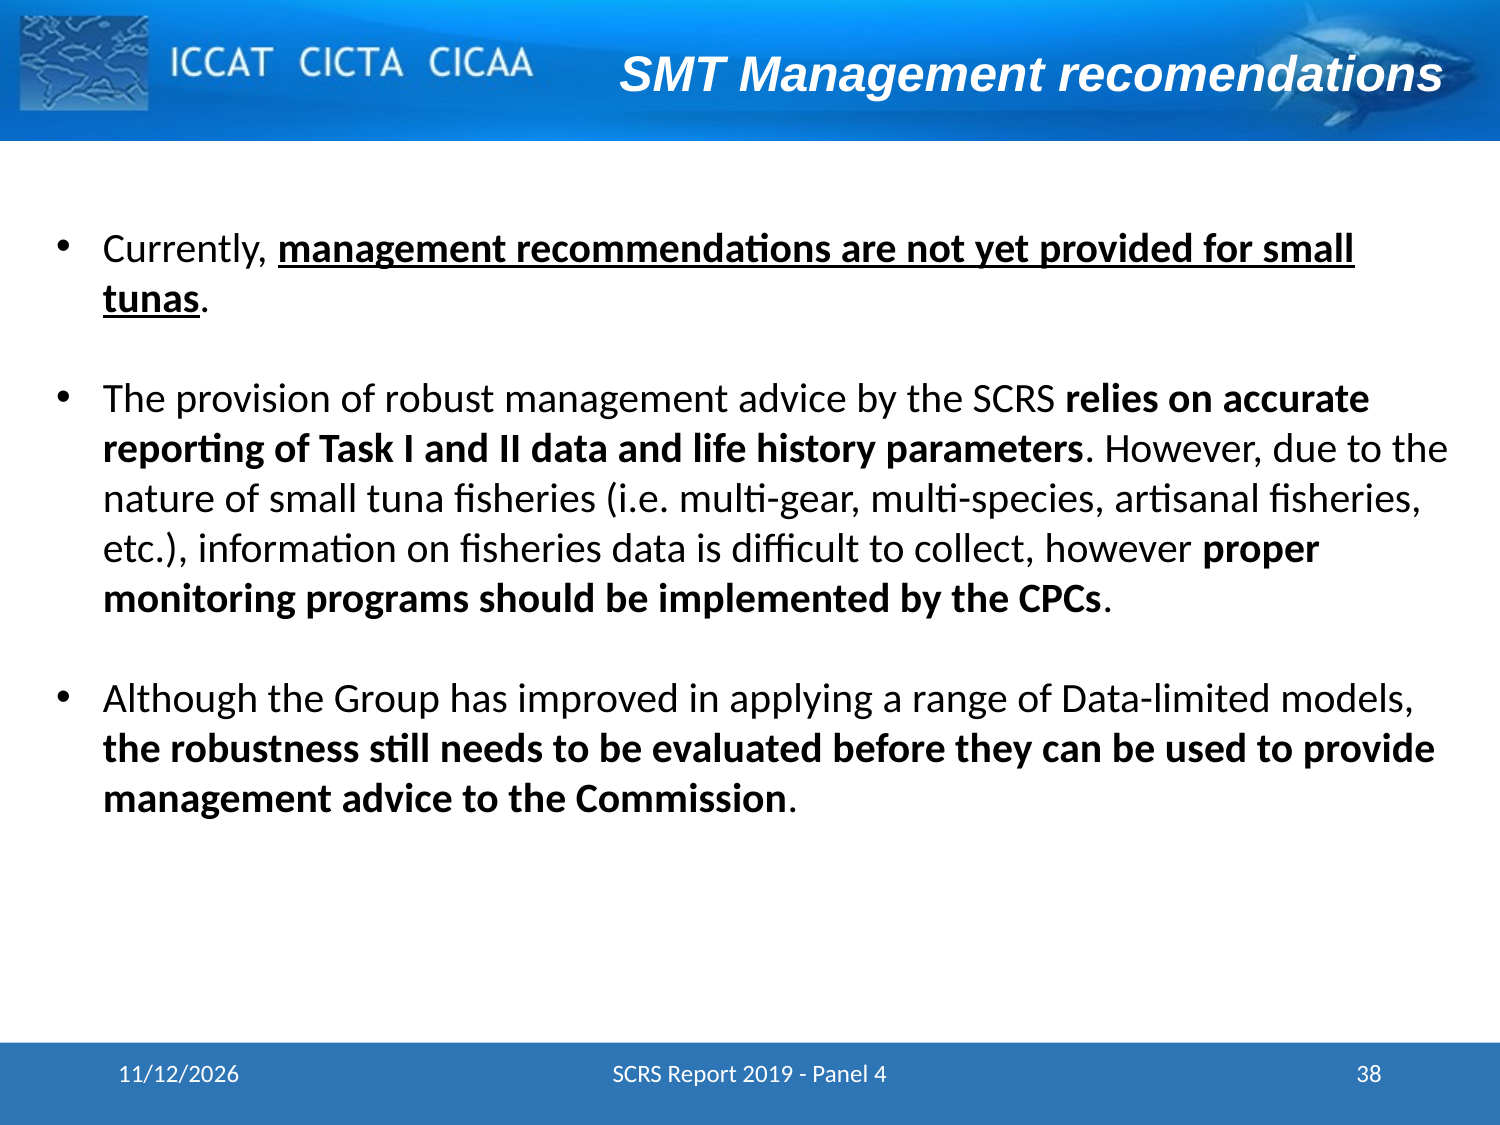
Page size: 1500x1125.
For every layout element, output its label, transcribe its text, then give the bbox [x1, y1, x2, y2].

slide_number 38 [1059, 1042, 1397, 1103]
text_box Currently, management recommendations are not yet provided for small tunas. The provision of robust management advice by the SCRS relies on accurate reporting of Task I and II data and life history parameters. However, due to the nature of small tuna fisheries (i.e. multi-gear, multi-species, artisanal fisheries, etc.), information on fisheries data is difficult to collect, however proper monitoring programs should be implemented by the CPCs. Although the Group has improved in applying a range of Data-limited models, the robustness still needs to be evaluated before they can be used to provide management advice to the Commission. [41, 213, 1471, 829]
picture [0, 0, 1500, 141]
slide_number 19-Nov-19 [103, 1042, 441, 1103]
footer SCRS Report 2019 - Panel 4 [496, 1042, 1004, 1103]
text_box SMT Management recomendations [604, 0, 1500, 109]
